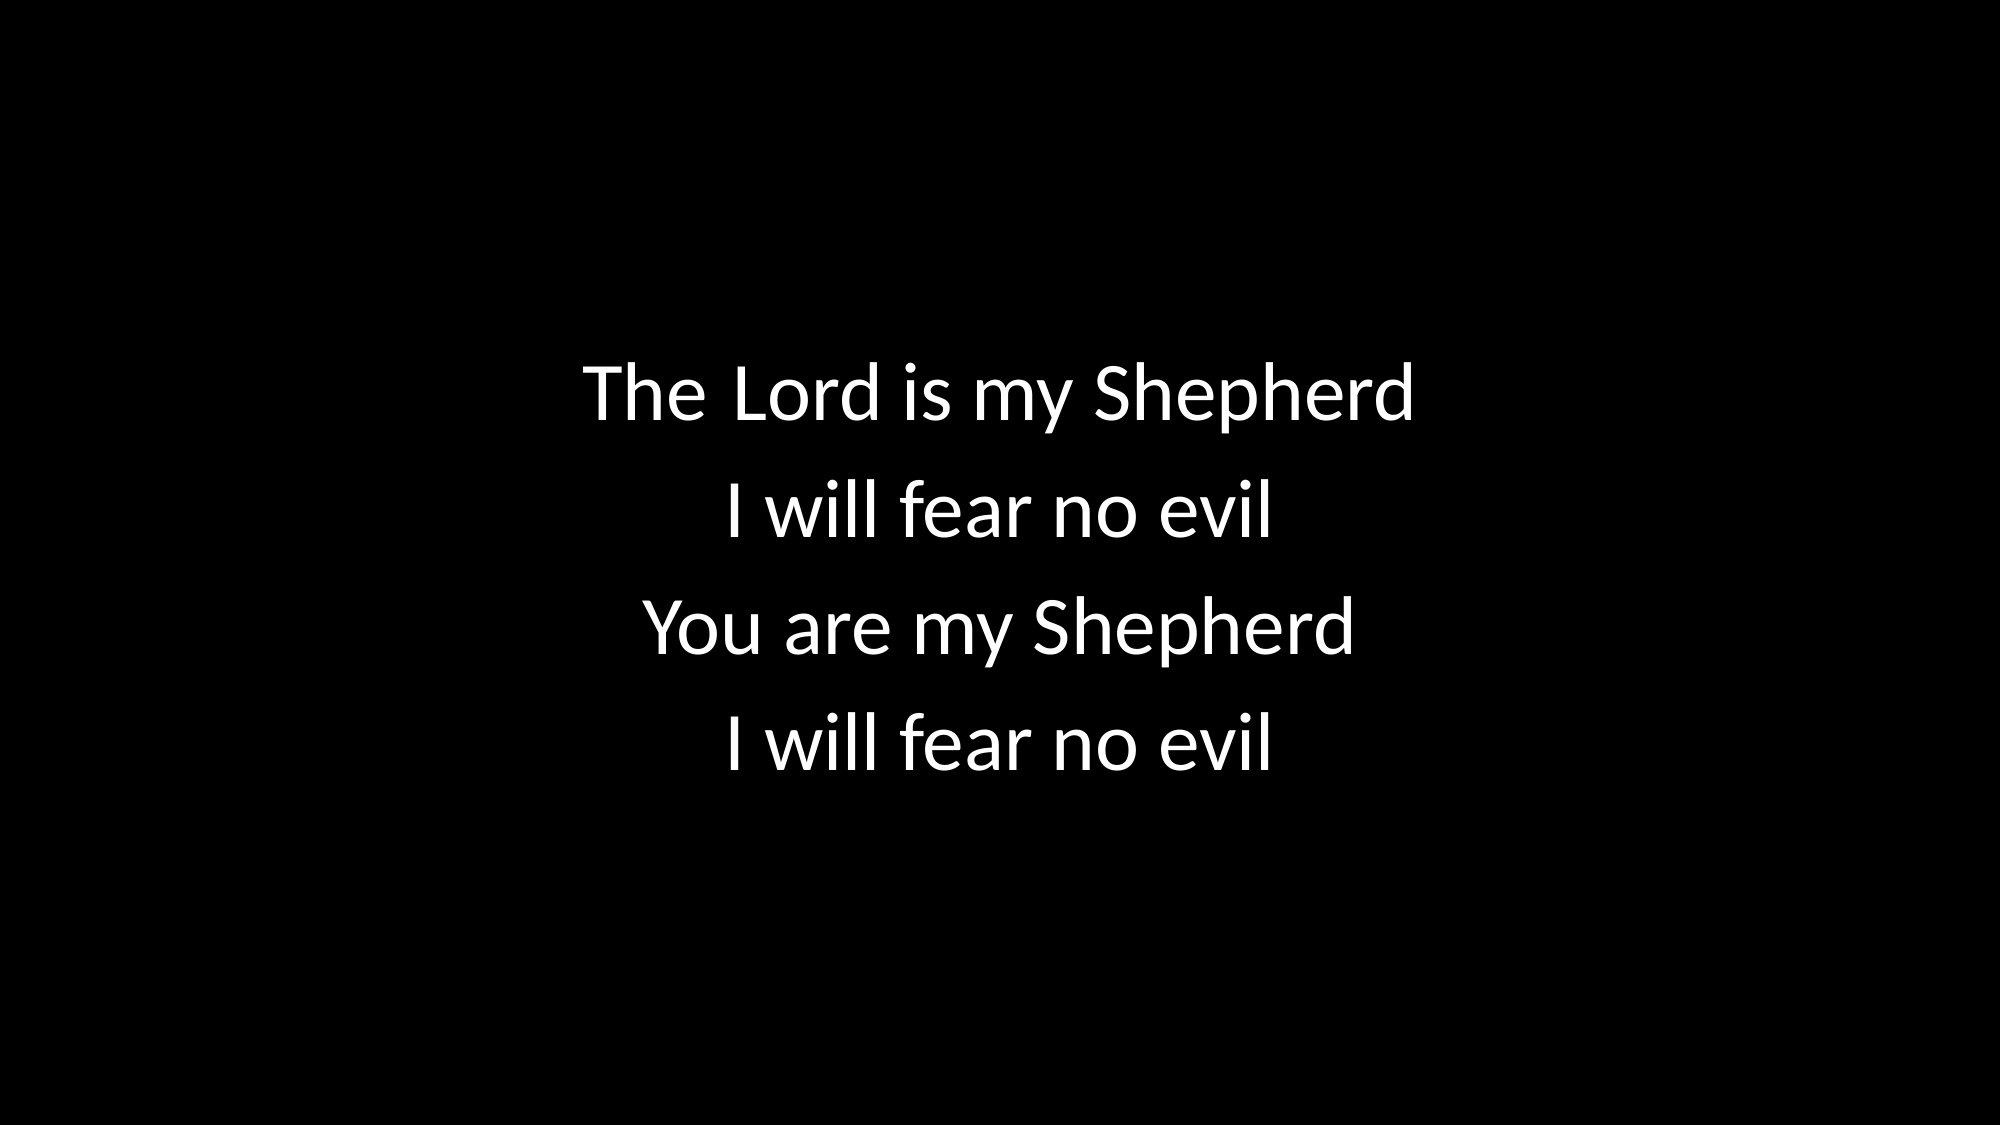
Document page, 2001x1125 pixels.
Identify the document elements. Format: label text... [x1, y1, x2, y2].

subtitle The Lord is my Shepherd I will fear no evil You are my Shepherd I will fear no evil [0, 0, 2000, 1125]
